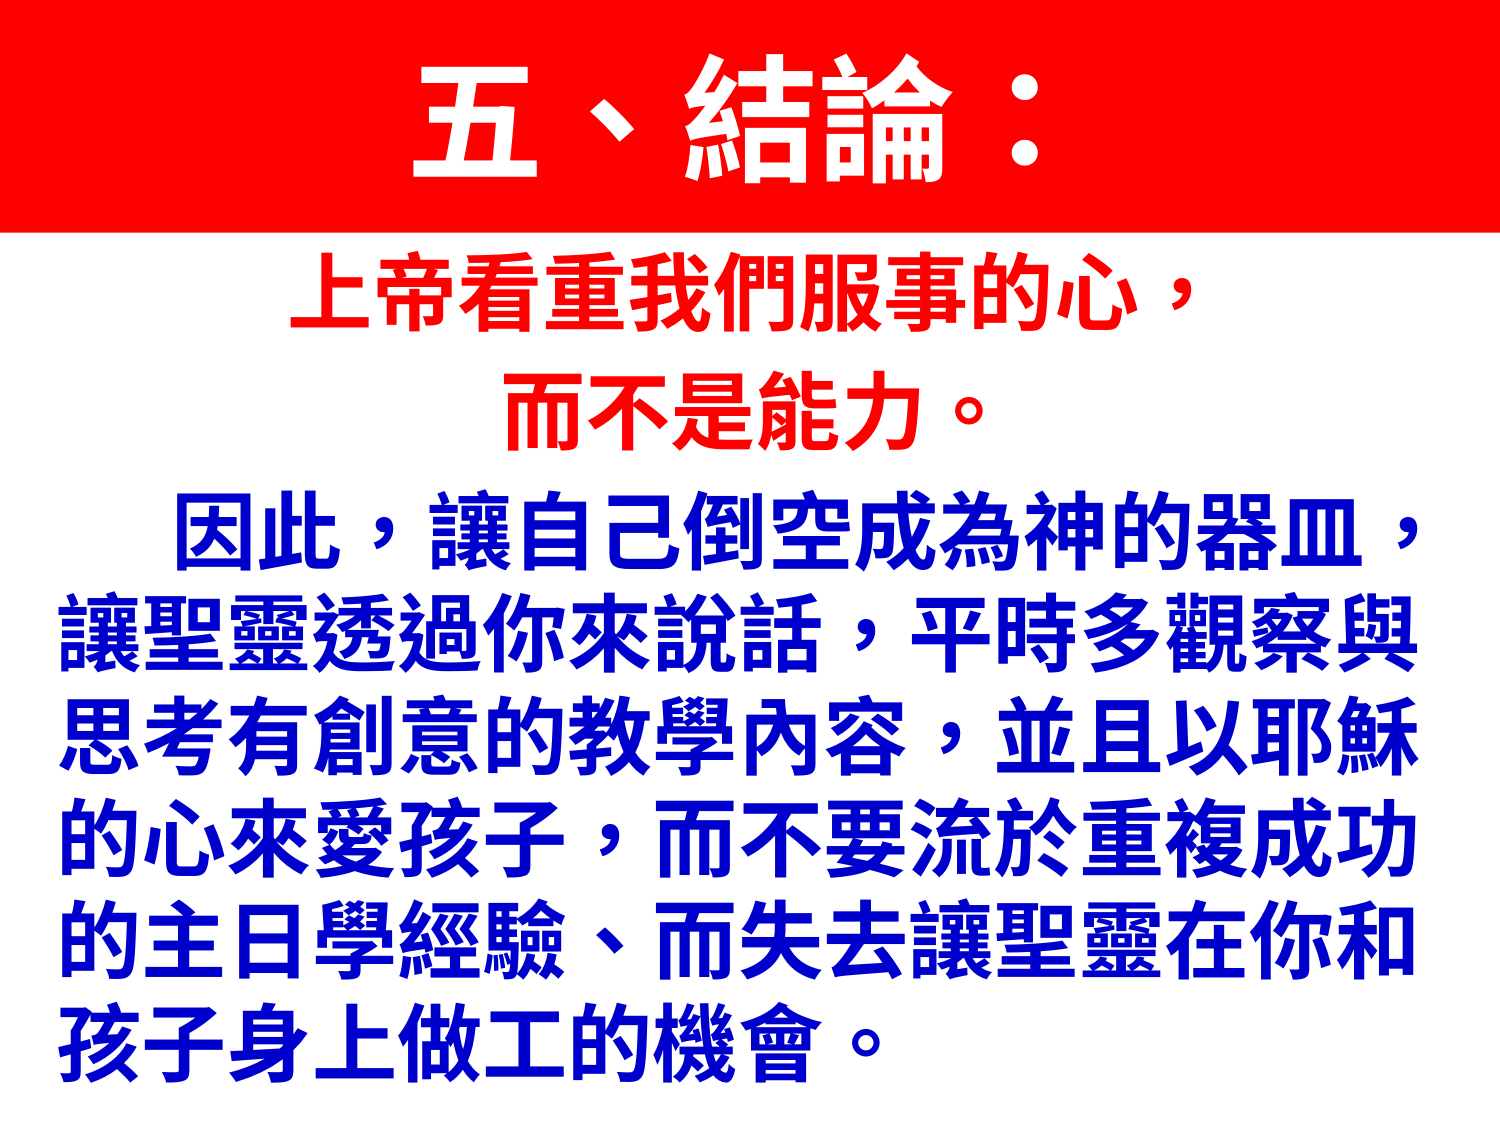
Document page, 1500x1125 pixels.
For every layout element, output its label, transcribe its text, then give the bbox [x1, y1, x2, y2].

title 五、結論： [0, 0, 1500, 233]
list 上帝看重我們服事的心， 而不是能力。 因此，讓自己倒空成為神的器皿，讓聖靈透過你來說話，平時多觀察與思考有創意的教學內容，並且以耶穌的心來愛孩子，而不要流於重複成功的主日學經驗、而失去讓聖靈在你和孩子身上做工的機會。 [41, 231, 1471, 1106]
